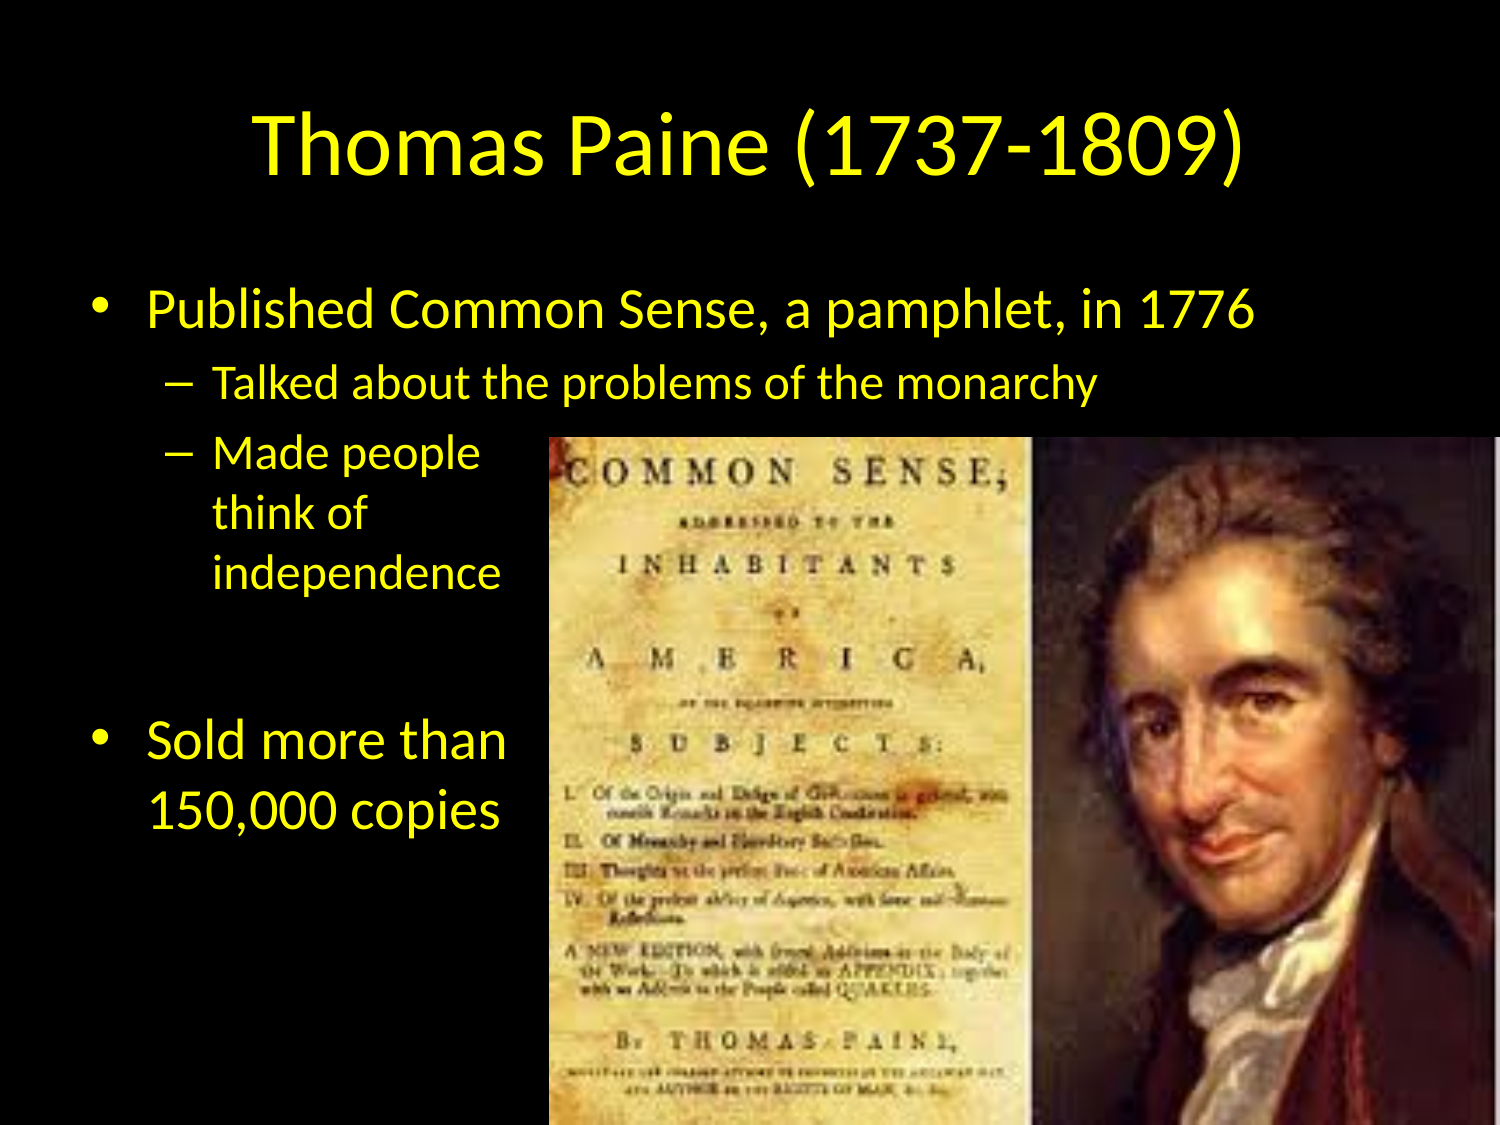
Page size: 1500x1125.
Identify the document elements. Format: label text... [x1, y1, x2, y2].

picture [549, 437, 1500, 1125]
list Published Common Sense, a pamphlet, in 1776 Talked about the problems of the monarchy Made people think of independence Sold more than 150,000 copies [75, 262, 1425, 1005]
title Thomas Paine (1737-1809) [75, 45, 1425, 233]
